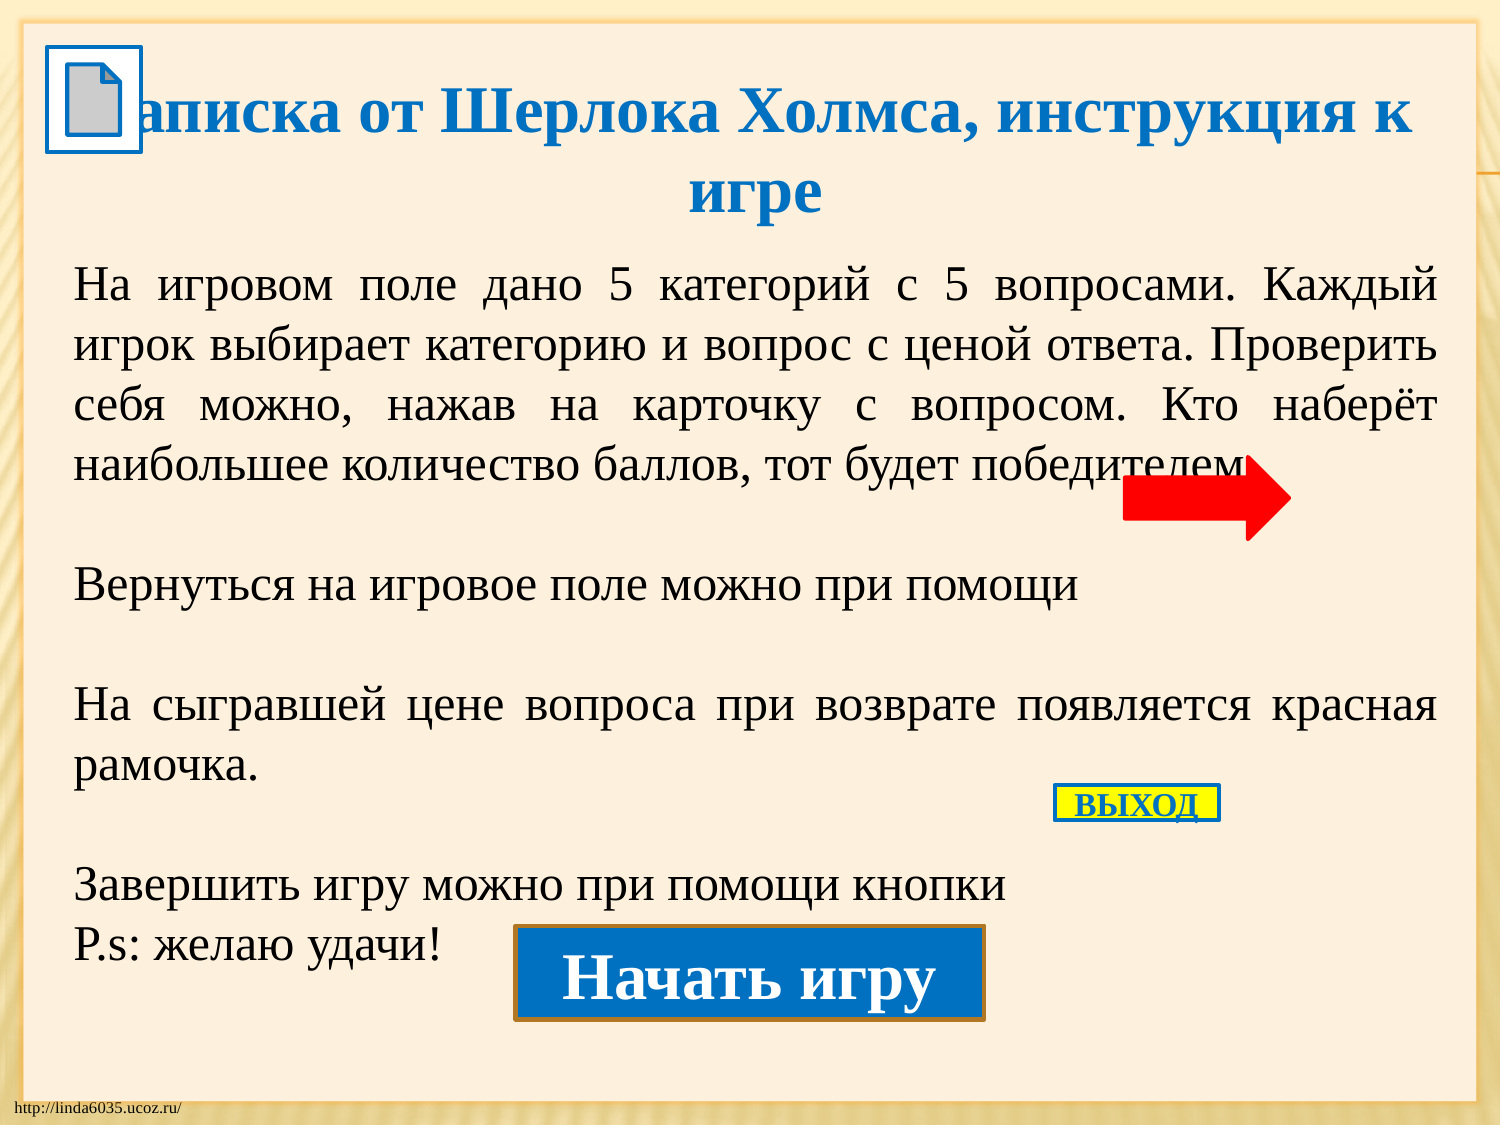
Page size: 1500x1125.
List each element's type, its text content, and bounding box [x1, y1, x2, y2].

text_box [45, 45, 143, 154]
text_box ВЫХОД [1053, 783, 1221, 822]
text_box Начать игру [513, 924, 986, 1022]
text_box Записка от Шерлока Холмса, инструкция к игре На игровом поле дано 5 категорий с 5 вопросами. Каждый игрок выбирает категорию и вопрос с ценой ответа. Проверить себя можно, нажав на карточку с вопросом. Кто наберёт наибольшее количество баллов, тот будет победителем. Вернуться на игровое поле можно при помощи На сыгравшей цене вопроса при возврате появляется красная рамочка. Завершить игру можно при помощи кнопки P.s: желаю удачи! [58, 58, 1453, 1125]
text_box [1122, 455, 1292, 541]
